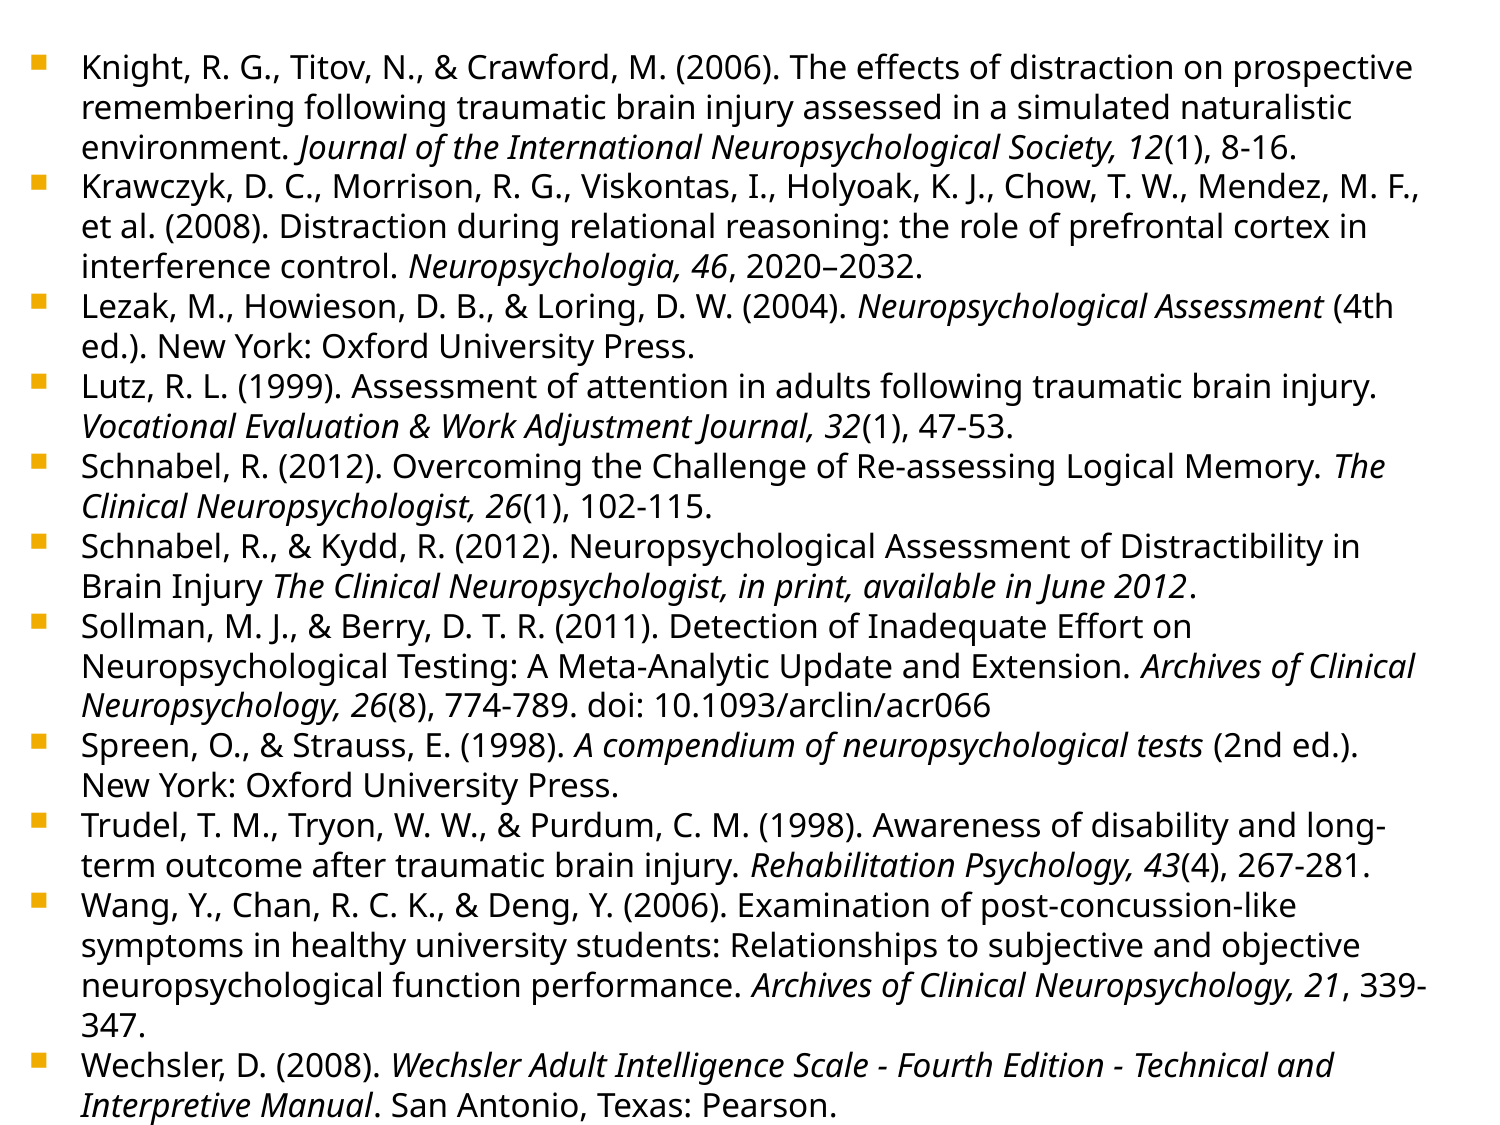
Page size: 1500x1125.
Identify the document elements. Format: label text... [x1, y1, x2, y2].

list Knight, R. G., Titov, N., & Crawford, M. (2006). The effects of distraction on prospective remembering following traumatic brain injury assessed in a simulated naturalistic environment. Journal of the International Neuropsychological Society, 12(1), 8-16. Krawczyk, D. C., Morrison, R. G., Viskontas, I., Holyoak, K. J., Chow, T. W., Mendez, M. F., et al. (2008). Distraction during relational reasoning: the role of prefrontal cortex in interference control. Neuropsychologia, 46, 2020–2032. Lezak, M., Howieson, D. B., & Loring, D. W. (2004). Neuropsychological Assessment (4th ed.). New York: Oxford University Press. Lutz, R. L. (1999). Assessment of attention in adults following traumatic brain injury. Vocational Evaluation & Work Adjustment Journal, 32(1), 47-53. Schnabel, R. (2012). Overcoming the Challenge of Re-assessing Logical Memory. The Clinical Neuropsychologist, 26(1), 102-115. Schnabel, R., & Kydd, R. (2012). Neuropsychological Assessment of Distractibility in Brain Injury The Clinical Neuropsychologist, in print, available in June 2012. Sollman, M. J., & Berry, D. T. R. (2011). Detection of Inadequate Effort on Neuropsychological Testing: A Meta-Analytic Update and Extension. Archives of Clinical Neuropsychology, 26(8), 774-789. doi: 10.1093/arclin/acr066 Spreen, O., & Strauss, E. (1998). A compendium of neuropsychological tests (2nd ed.). New York: Oxford University Press. Trudel, T. M., Tryon, W. W., & Purdum, C. M. (1998). Awareness of disability and long-term outcome after traumatic brain injury. Rehabilitation Psychology, 43(4), 267-281. Wang, Y., Chan, R. C. K., & Deng, Y. (2006). Examination of post-concussion-like symptoms in healthy university students: Relationships to subjective and objective neuropsychological function performance. Archives of Clinical Neuropsychology, 21, 339-347. Wechsler, D. (2008). Wechsler Adult Intelligence Scale - Fourth Edition - Technical and Interpretive Manual. San Antonio, Texas: Pearson. [0, 30, 1451, 1107]
